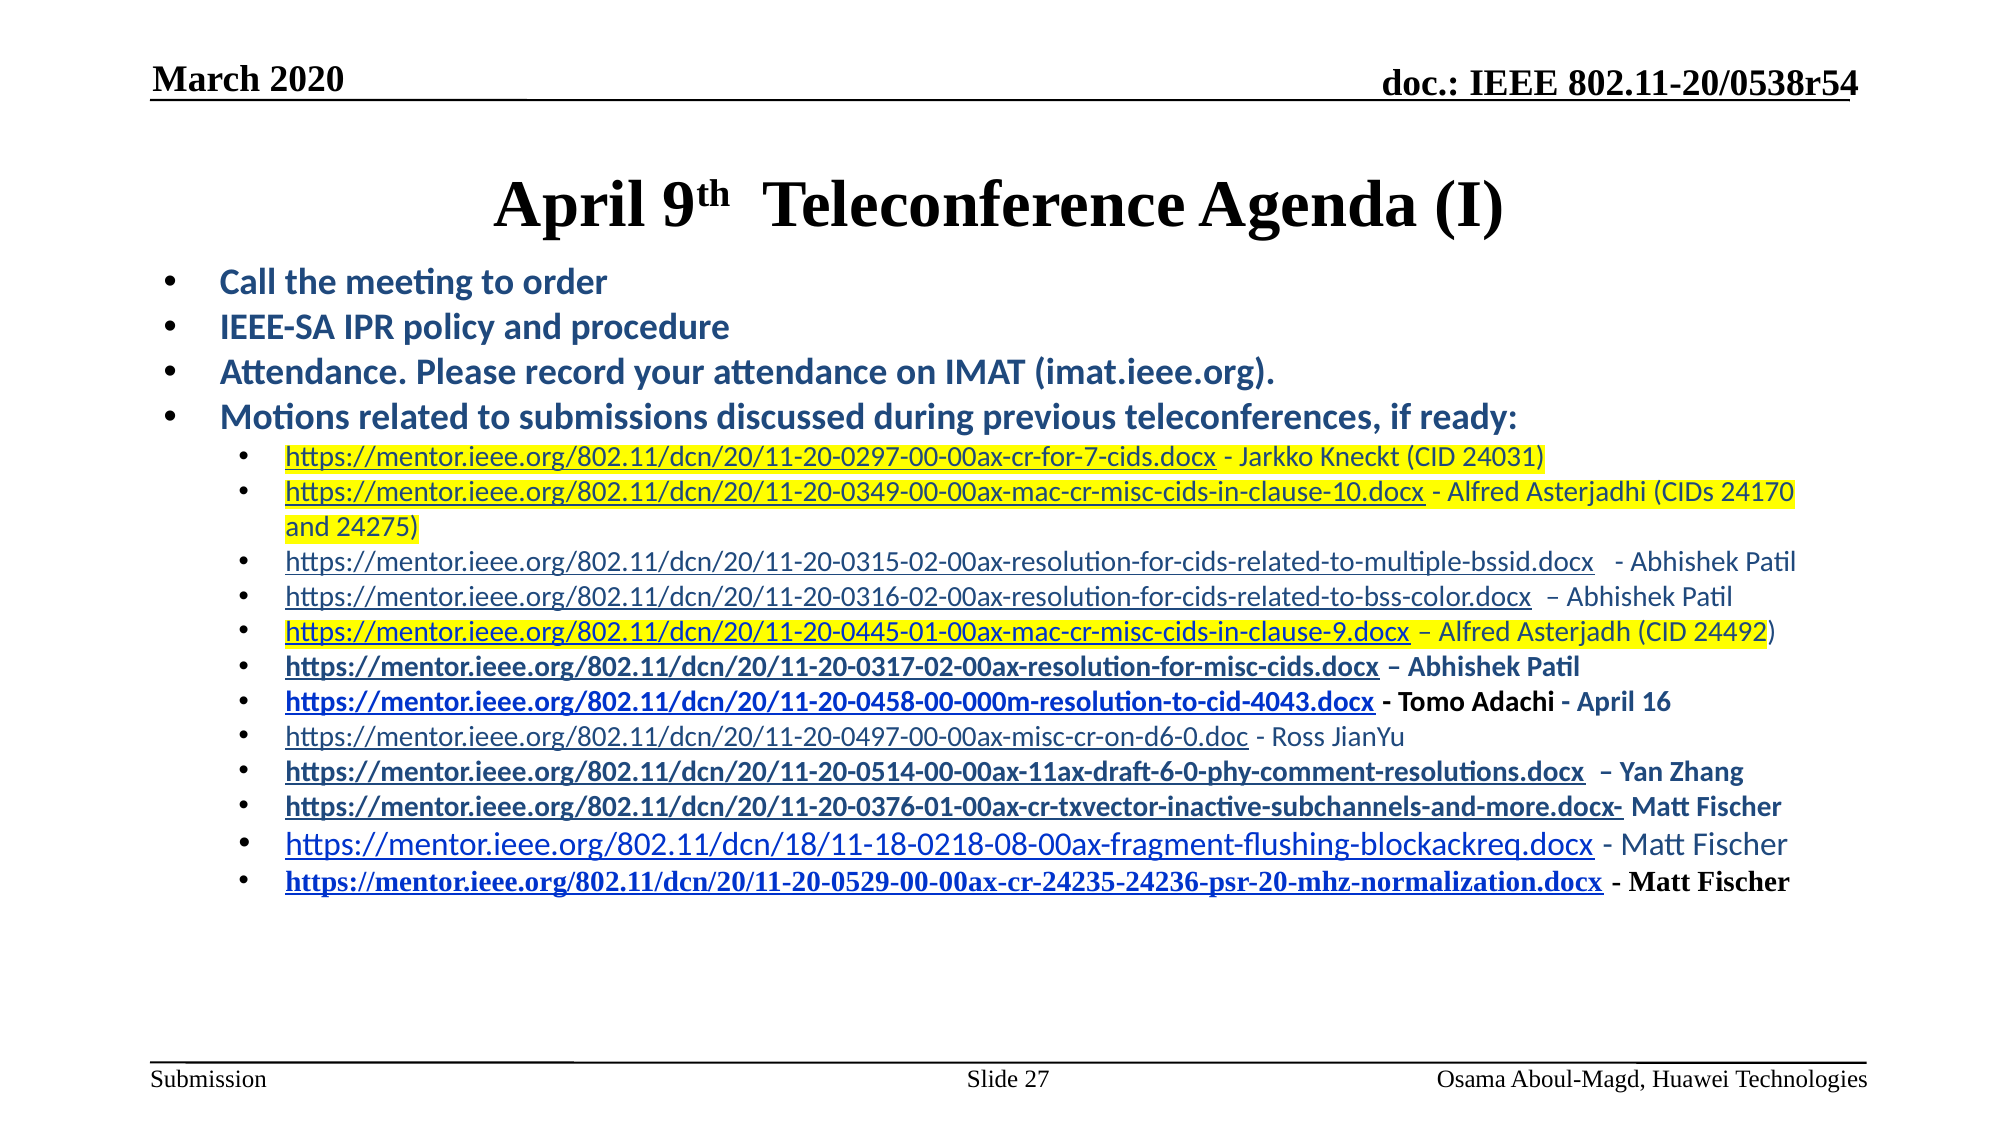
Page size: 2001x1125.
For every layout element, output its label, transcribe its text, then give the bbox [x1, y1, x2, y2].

slide_number Slide 27 [950, 1061, 1067, 1123]
title April 9th Teleconference Agenda (I) [149, 112, 1850, 288]
list Call the meeting to order IEEE-SA IPR policy and procedure Attendance. Please record your attendance on IMAT (imat.ieee.org). Motions related to submissions discussed during previous teleconferences, if ready: https://mentor.ieee.org/802.11/dcn/20/11-20-0297-00-00ax-cr-for-7-cids.docx - Jarkko Kneckt (CID 24031) https://mentor.ieee.org/802.11/dcn/20/11-20-0349-00-00ax-mac-cr-misc-cids-in-clause-10.docx - Alfred Asterjadhi (CIDs 24170 and 24275) https://mentor.ieee.org/802.11/dcn/20/11-20-0315-02-00ax-resolution-for-cids-related-to-multiple-bssid.docx - Abhishek Patil https://mentor.ieee.org/802.11/dcn/20/11-20-0316-02-00ax-resolution-for-cids-related-to-bss-color.docx – Abhishek Patil https://mentor.ieee.org/802.11/dcn/20/11-20-0445-01-00ax-mac-cr-misc-cids-in-clause-9.docx – Alfred Asterjadh (CID 24492) https://mentor.ieee.org/802.11/dcn/20/11-20-0317-02-00ax-resolution-for-misc-cids.docx – Abhishek Patil https://mentor.ieee.org/802.11/dcn/20/11-20-0458-00-000m-resolution-to-cid-4043.docx - Tomo Adachi - April 16 https://mentor.ieee.org/802.11/dcn/20/11-20-0497-00-00ax-misc-cr-on-d6-0.doc - Ross JianYu https://mentor.ieee.org/802.11/dcn/20/11-20-0514-00-00ax-11ax-draft-6-0-phy-comment-resolutions.docx – Yan Zhang https://mentor.ieee.org/802.11/dcn/20/11-20-0376-01-00ax-cr-txvector-inactive-subchannels-and-more.docx- Matt Fischer https://mentor.ieee.org/802.11/dcn/18/11-18-0218-08-00ax-fragment-flushing-blockackreq.docx - Matt Fischer https://mentor.ieee.org/802.11/dcn/20/11-20-0529-00-00ax-cr-24235-24236-psr-20-mhz-normalization.docx - Matt Fischer [148, 249, 1849, 925]
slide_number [152, 54, 563, 100]
footer Osama Aboul-Magd, Huawei Technologies [1171, 1061, 1869, 1093]
